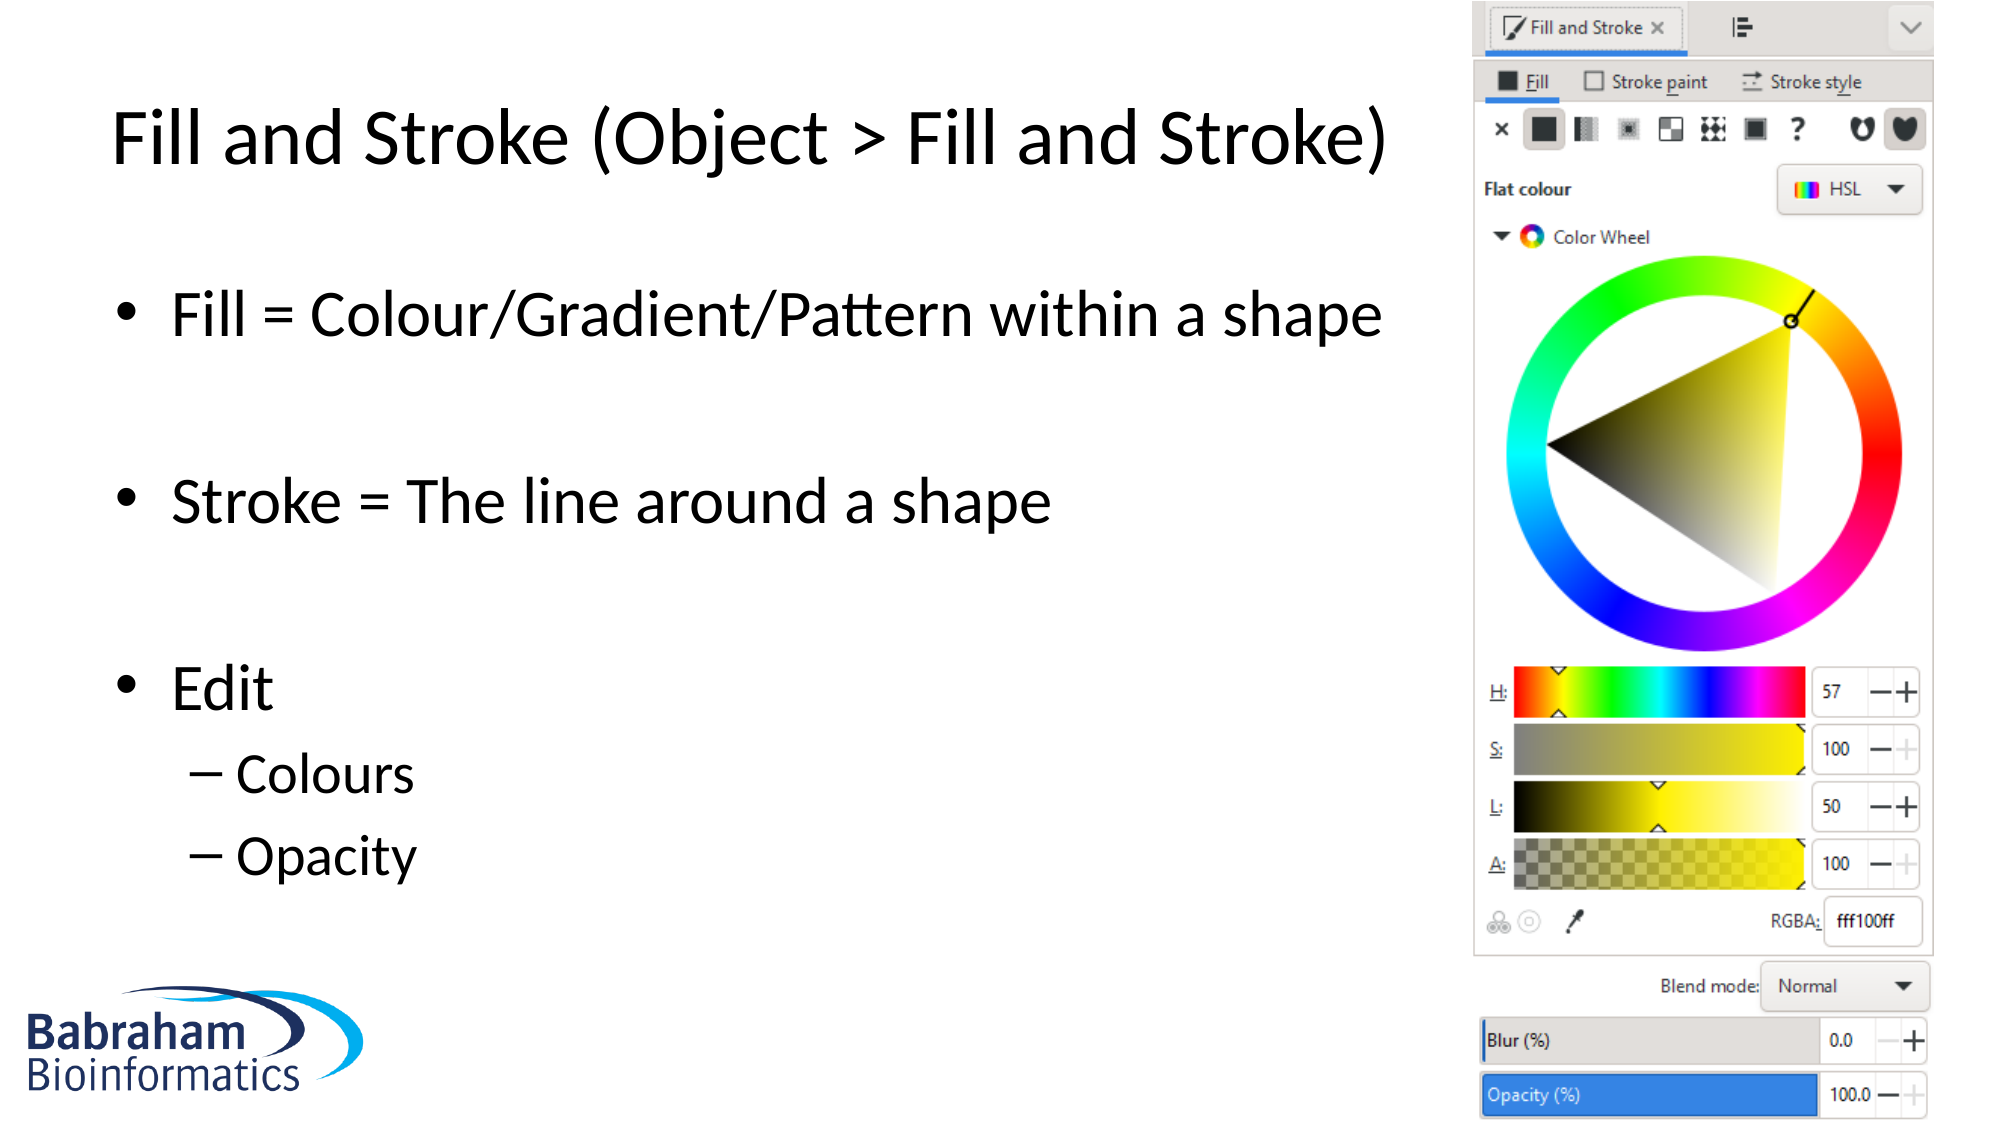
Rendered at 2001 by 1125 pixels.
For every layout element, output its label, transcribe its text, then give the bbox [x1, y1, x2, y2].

picture [7, 975, 371, 1105]
picture [1472, 1, 1935, 1125]
title Fill and Stroke (Object > Fill and Stroke) [66, 38, 1439, 226]
list Fill = Colour/Gradient/Pattern within a shape Stroke = The line around a shape Edit Colours Opacity [99, 262, 1467, 1005]
